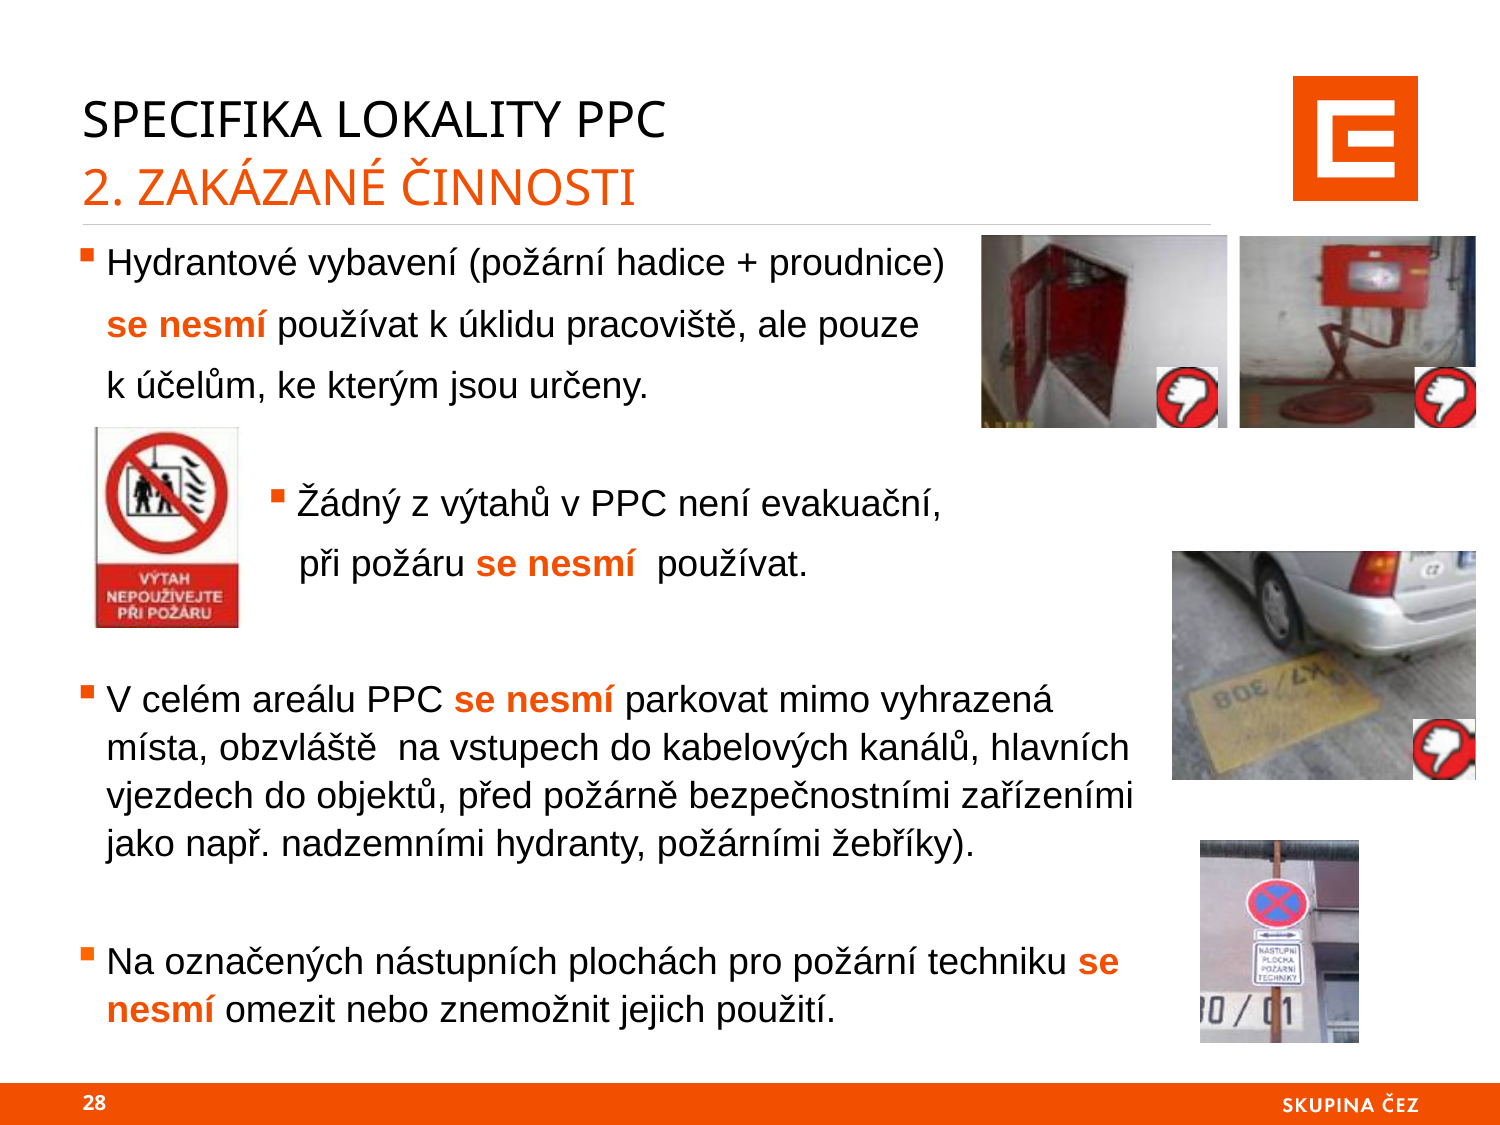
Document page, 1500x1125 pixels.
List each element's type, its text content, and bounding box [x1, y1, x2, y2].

picture [0, 1083, 1500, 1125]
picture [1200, 840, 1359, 1044]
picture [1171, 550, 1476, 780]
picture [980, 234, 1228, 428]
title SPECIFIKA LOKALITY PPC 2. ZAKÁZANÉ ČINNOSTI [82, 78, 1449, 213]
picture [1239, 236, 1477, 428]
list Hydrantové vybavení (požární hadice + proudnice) se nesmí používat k úklidu pracoviště, ale pouze k účelům, ke kterým jsou určeny. Žádný z výtahů v PPC není evakuační, při požáru se nesmí používat. V celém areálu PPC se nesmí parkovat mimo vyhrazená místa, obzvláště na vstupech do kabelových kanálů, hlavních vjezdech do objektů, před požárně bezpečnostními zařízeními jako např. nadzemními hydranty, požárními žebříky). Na označených nástupních plochách pro požární techniku se nesmí omezit nebo znemožnit jejich použití. [76, 235, 1164, 1060]
slide_number 27 [82, 1090, 134, 1117]
picture [90, 426, 245, 629]
